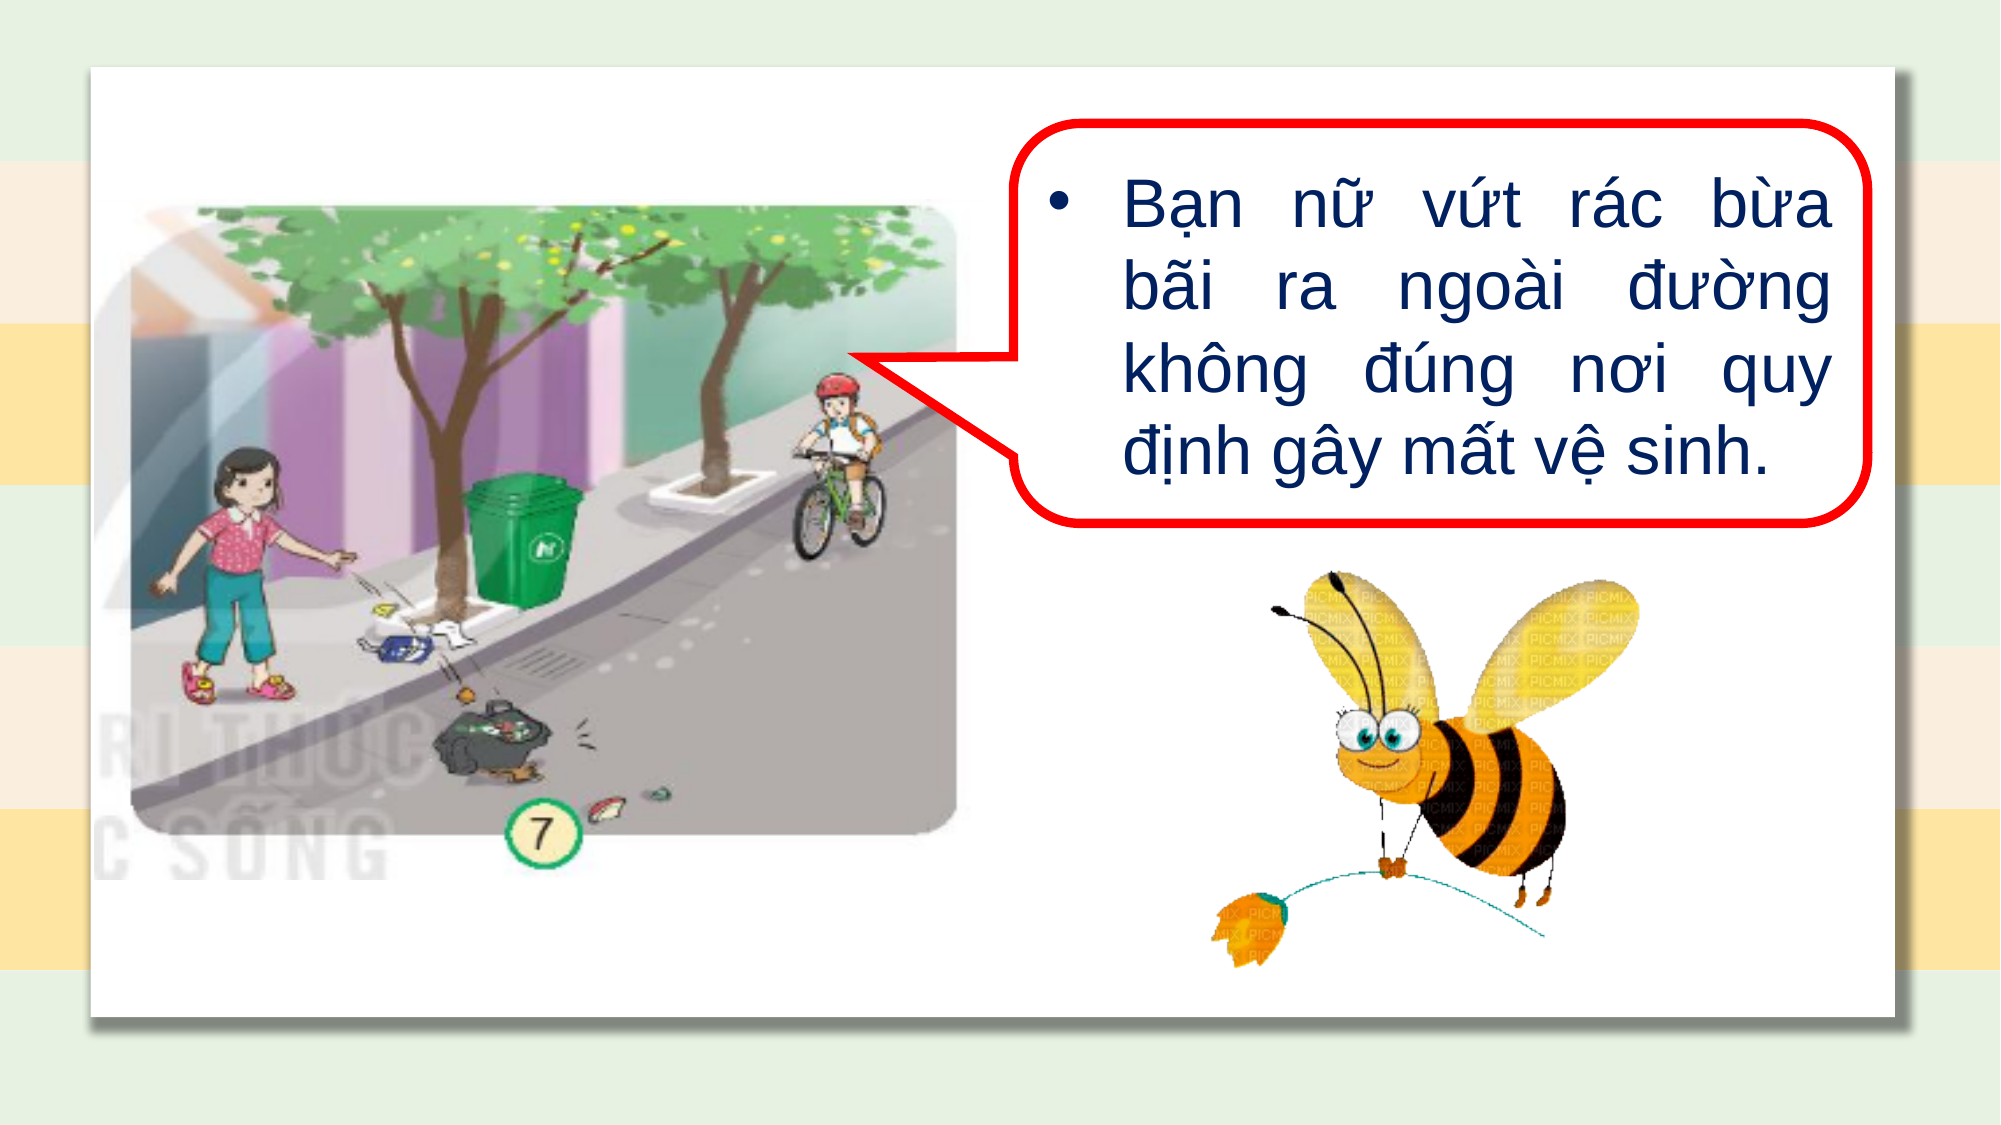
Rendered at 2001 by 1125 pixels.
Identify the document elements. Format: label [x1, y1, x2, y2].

picture [94, 199, 987, 881]
picture [1076, 439, 1779, 1037]
text_box [0, 0, 2000, 1125]
